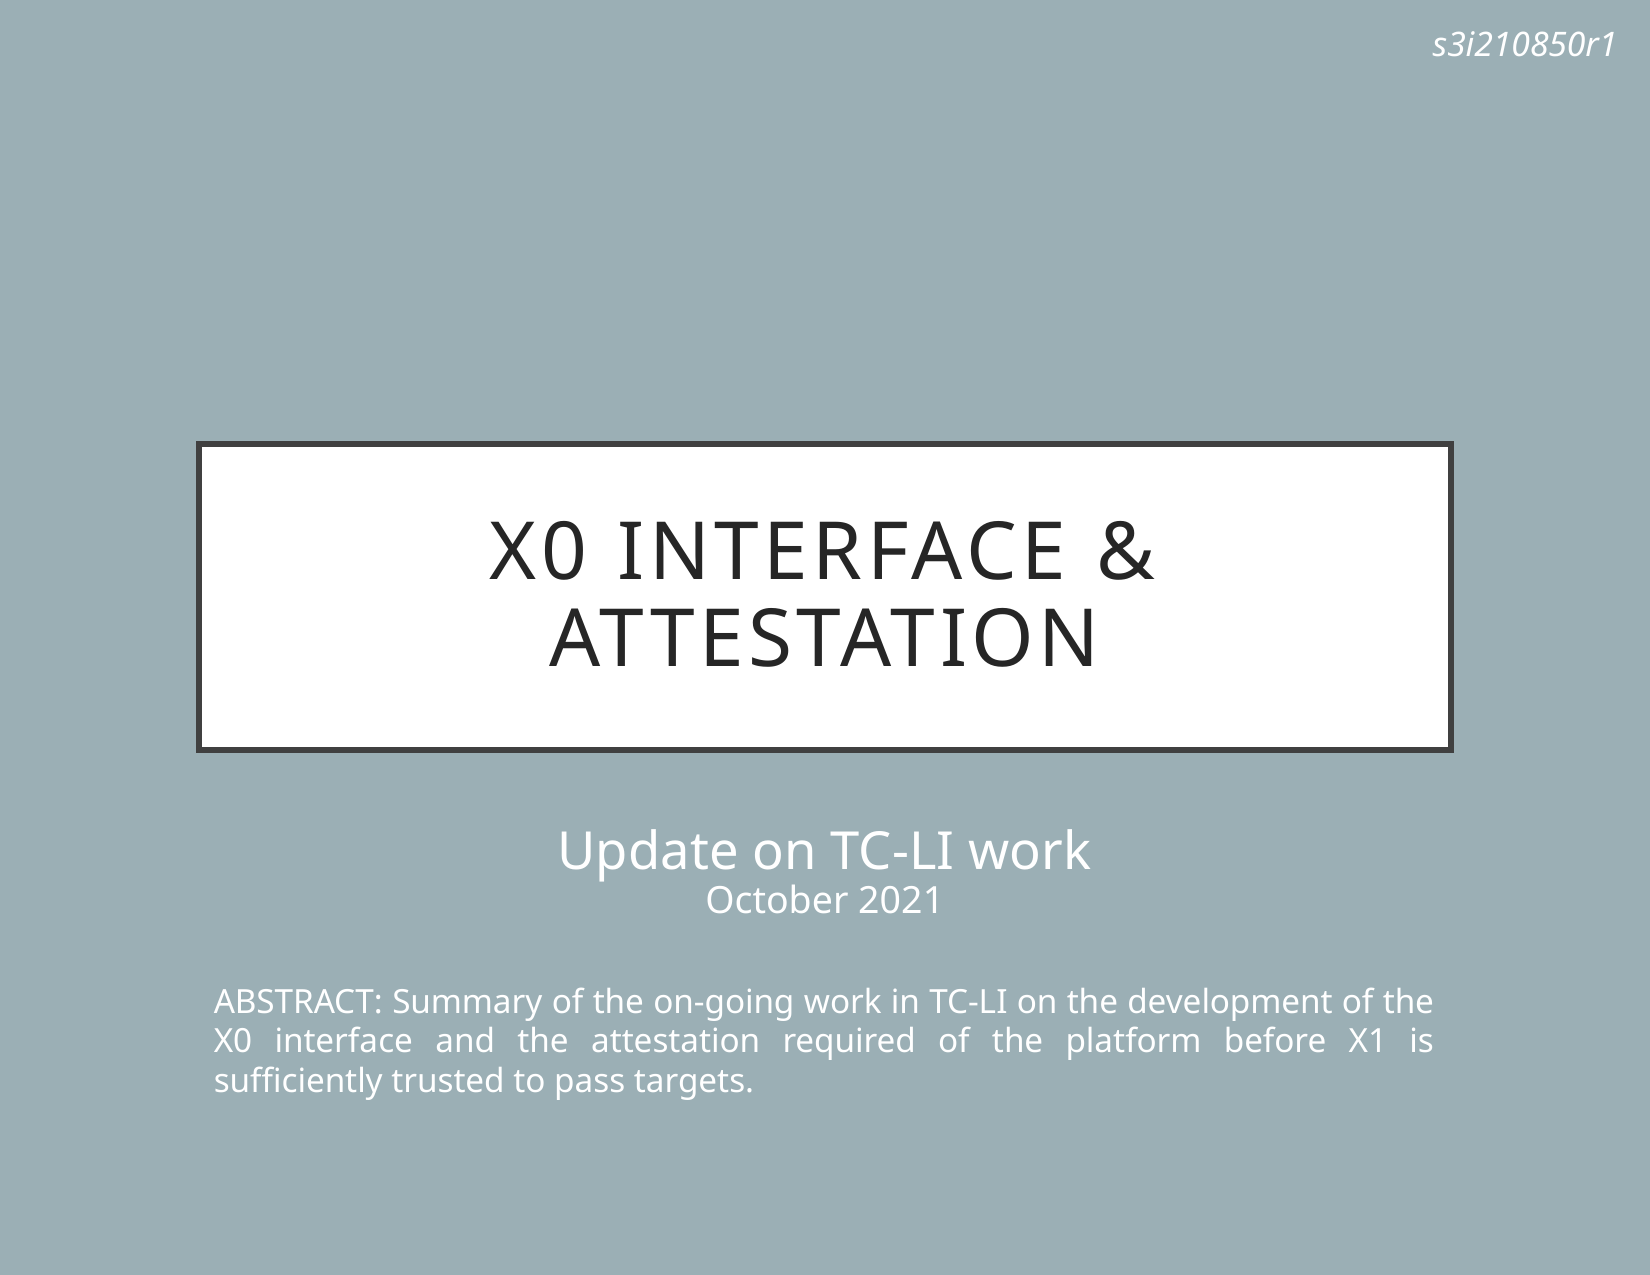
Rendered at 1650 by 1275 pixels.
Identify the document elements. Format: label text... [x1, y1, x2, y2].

subtitle Update on TC-LI work [364, 809, 1286, 868]
text_box October 2021 [364, 868, 1286, 948]
text_box s3i210850r1 [1416, 15, 1633, 72]
text_box ABSTRACT: Summary of the on-going work in TC-LI on the development of the X0 interface and the attestation required of the platform before X1 is sufficiently trusted to pass targets. [198, 972, 1451, 1138]
title X0 Interface & ATTESTATION [196, 441, 1454, 753]
